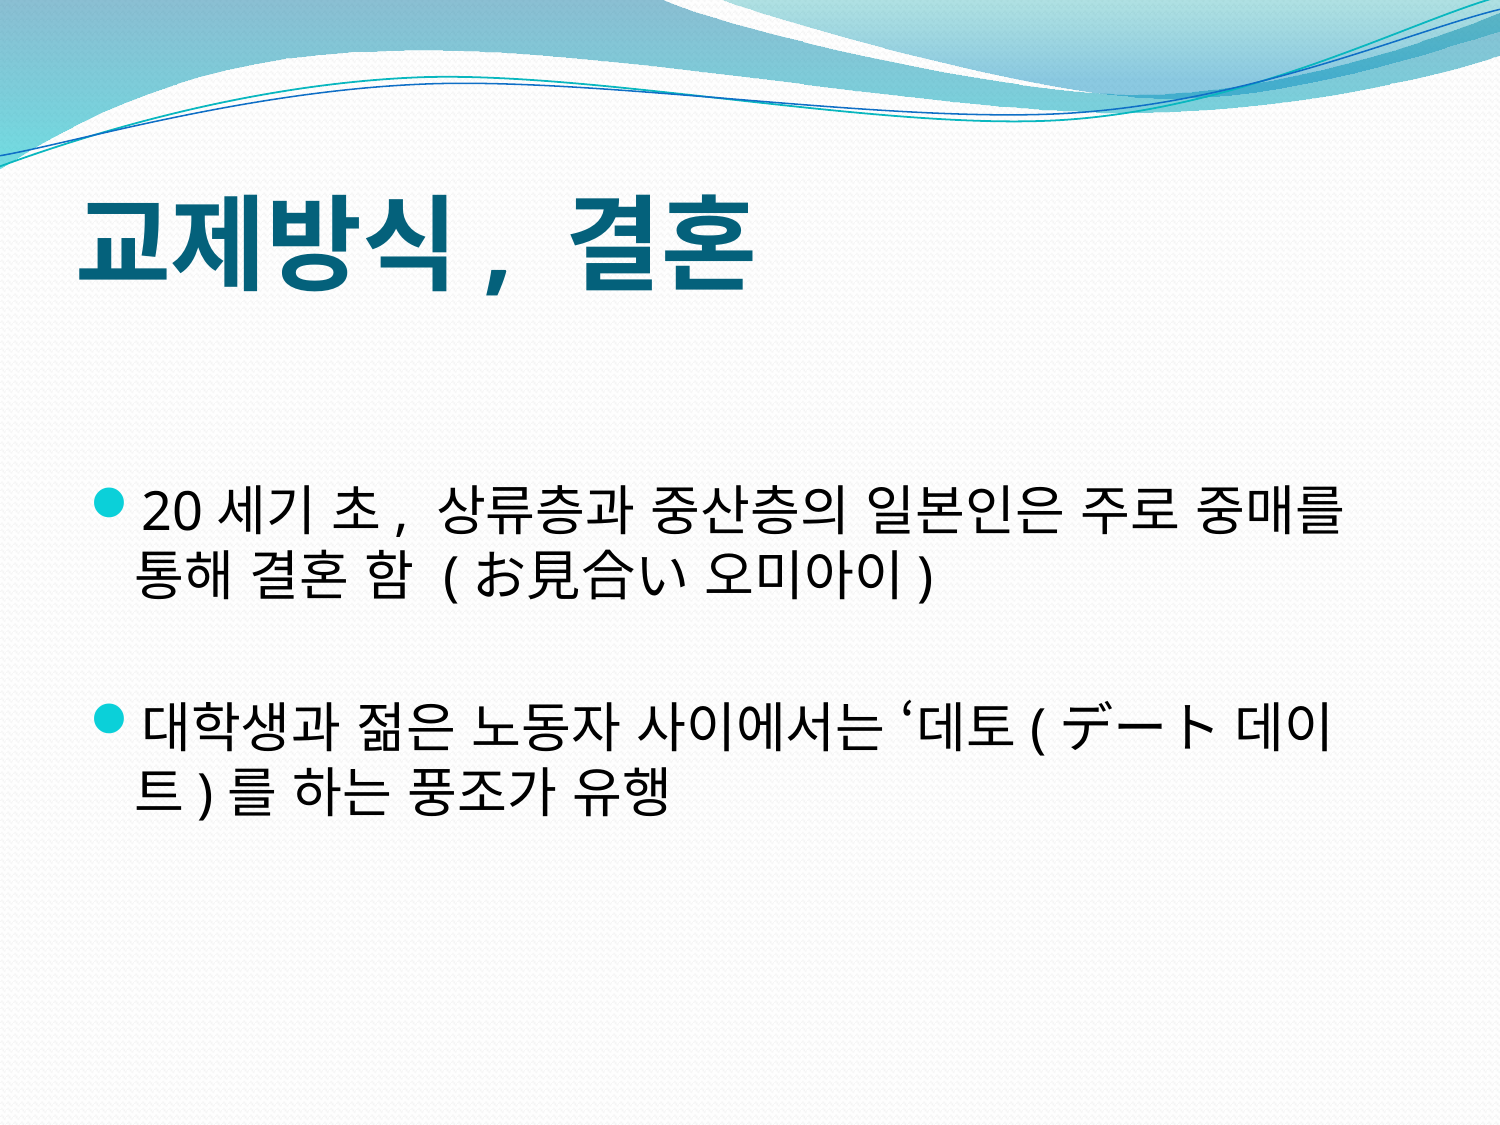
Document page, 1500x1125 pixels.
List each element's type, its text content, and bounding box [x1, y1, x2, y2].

list 20세기 초, 상류층과 중산층의 일본인은 주로 중매를 통해 결혼 함 (お見合い 오미아이) 대학생과 젊은 노동자 사이에서는 ‘데토(デート 데이트)를 하는 풍조가 유행 [75, 317, 1425, 1038]
title 교제방식, 결혼 [75, 115, 1425, 303]
